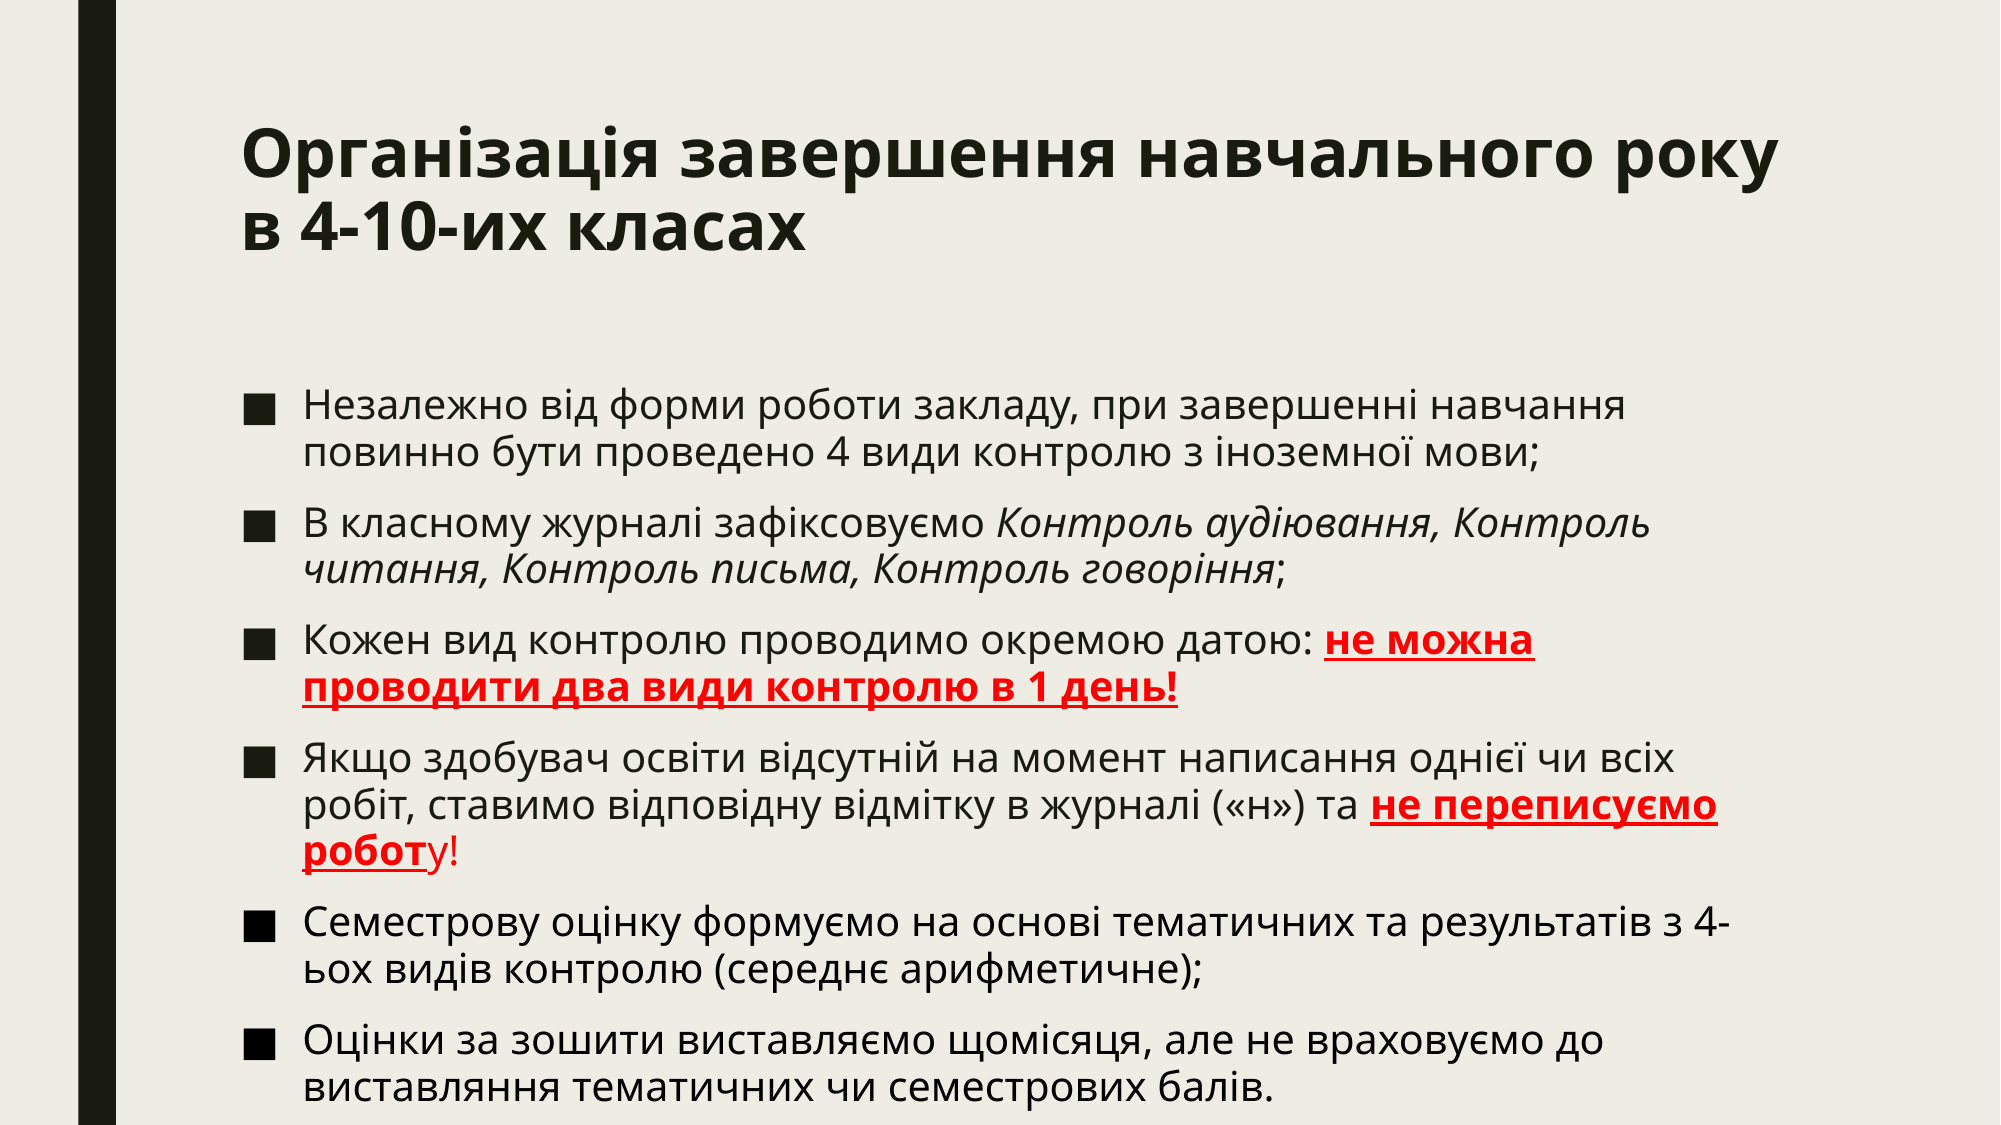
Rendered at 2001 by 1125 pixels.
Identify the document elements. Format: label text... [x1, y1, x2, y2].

title Організація завершення навчального року в 4-10-их класах [225, 112, 1800, 357]
list Незалежно від форми роботи закладу, при завершенні навчання повинно бути проведено 4 види контролю з іноземної мови; В класному журналі зафіксовуємо Контроль аудіювання, Контроль читання, Контроль письма, Контроль говоріння; Кожен вид контролю проводимо окремою датою: не можна проводити два види контролю в 1 день! Якщо здобувач освіти відсутній на момент написання однієї чи всіх робіт, ставимо відповідну відмітку в журналі («н») та не переписуємо роботу! Семестрову оцінку формуємо на основі тематичних та результатів з 4-ьох видів контролю (середнє арифметичне); Оцінки за зошити виставляємо щомісяця, але не враховуємо до виставляння тематичних чи семестрових балів. [225, 375, 1800, 1125]
